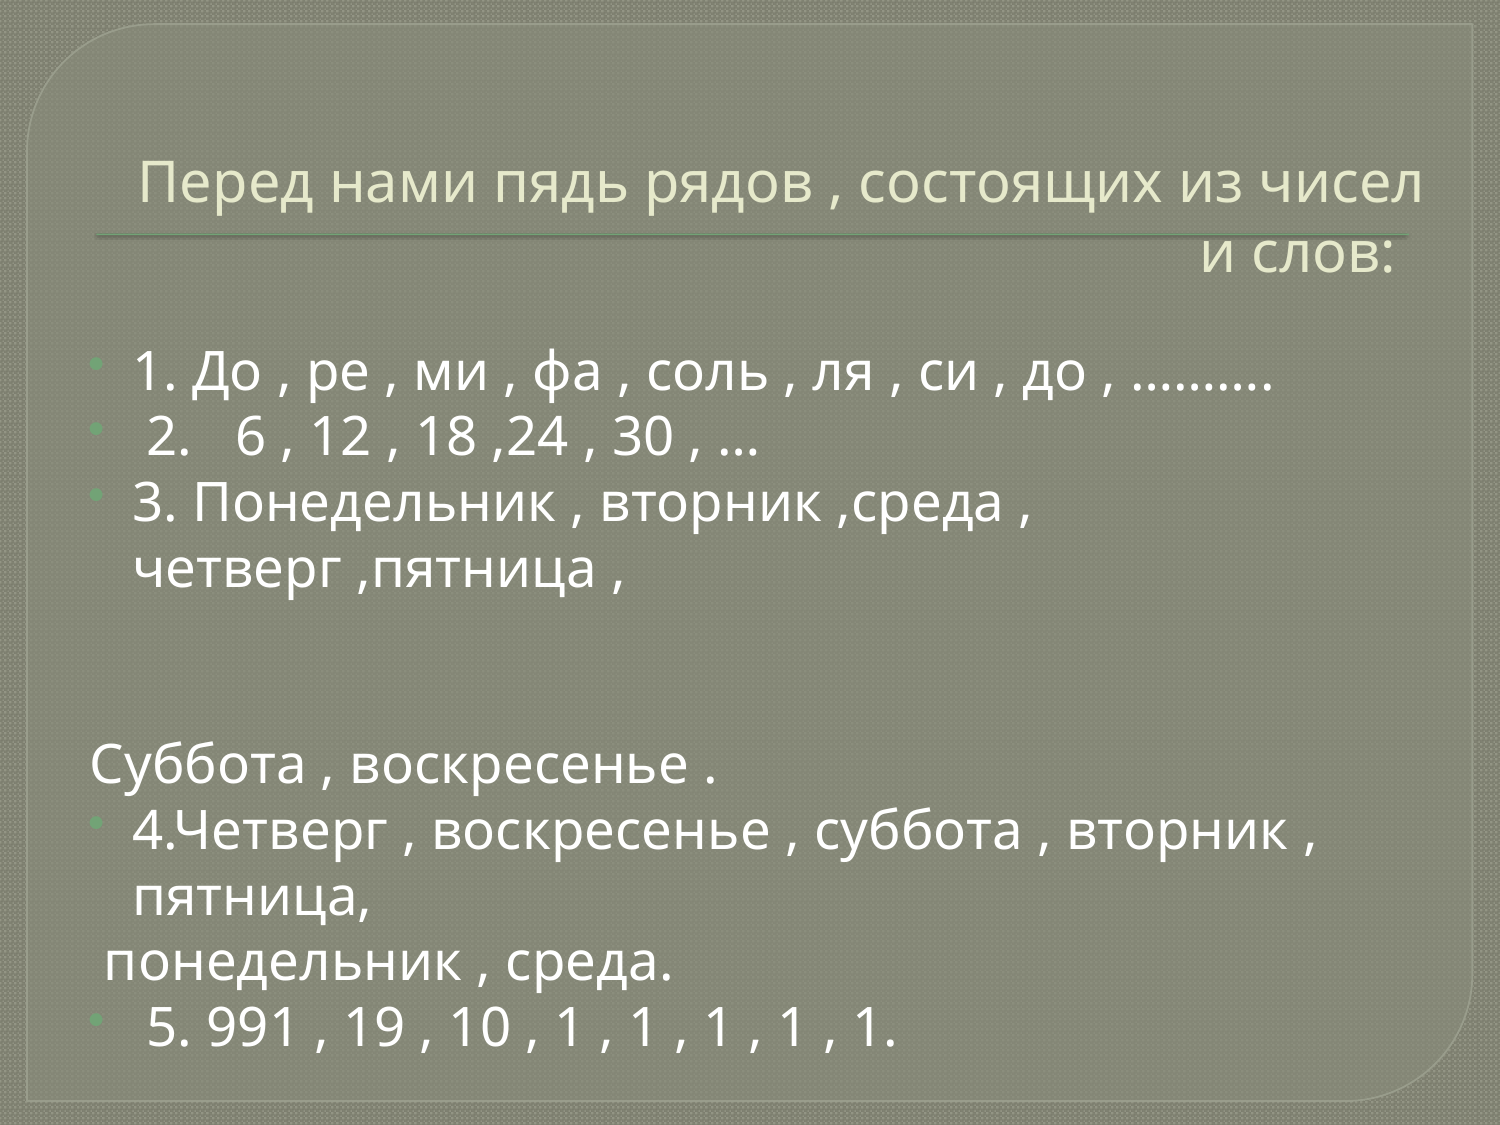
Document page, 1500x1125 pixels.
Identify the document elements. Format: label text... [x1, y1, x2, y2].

list 1. До , ре , ми , фа , соль , ля , си , до , ………. 2. 6 , 12 , 18 ,24 , 30 , … 3. Понедельник , вторник ,среда , четверг ,пятница , Суббота , воскресенье . 4.Четверг , воскресенье , суббота , вторник , пятница, понедельник , среда. 5. 991 , 19 , 10 , 1 , 1 , 1 , 1 , 1. [75, 262, 1383, 1067]
title Перед нами пядь рядов , состоящих из чисел и слов: [75, 23, 1442, 364]
